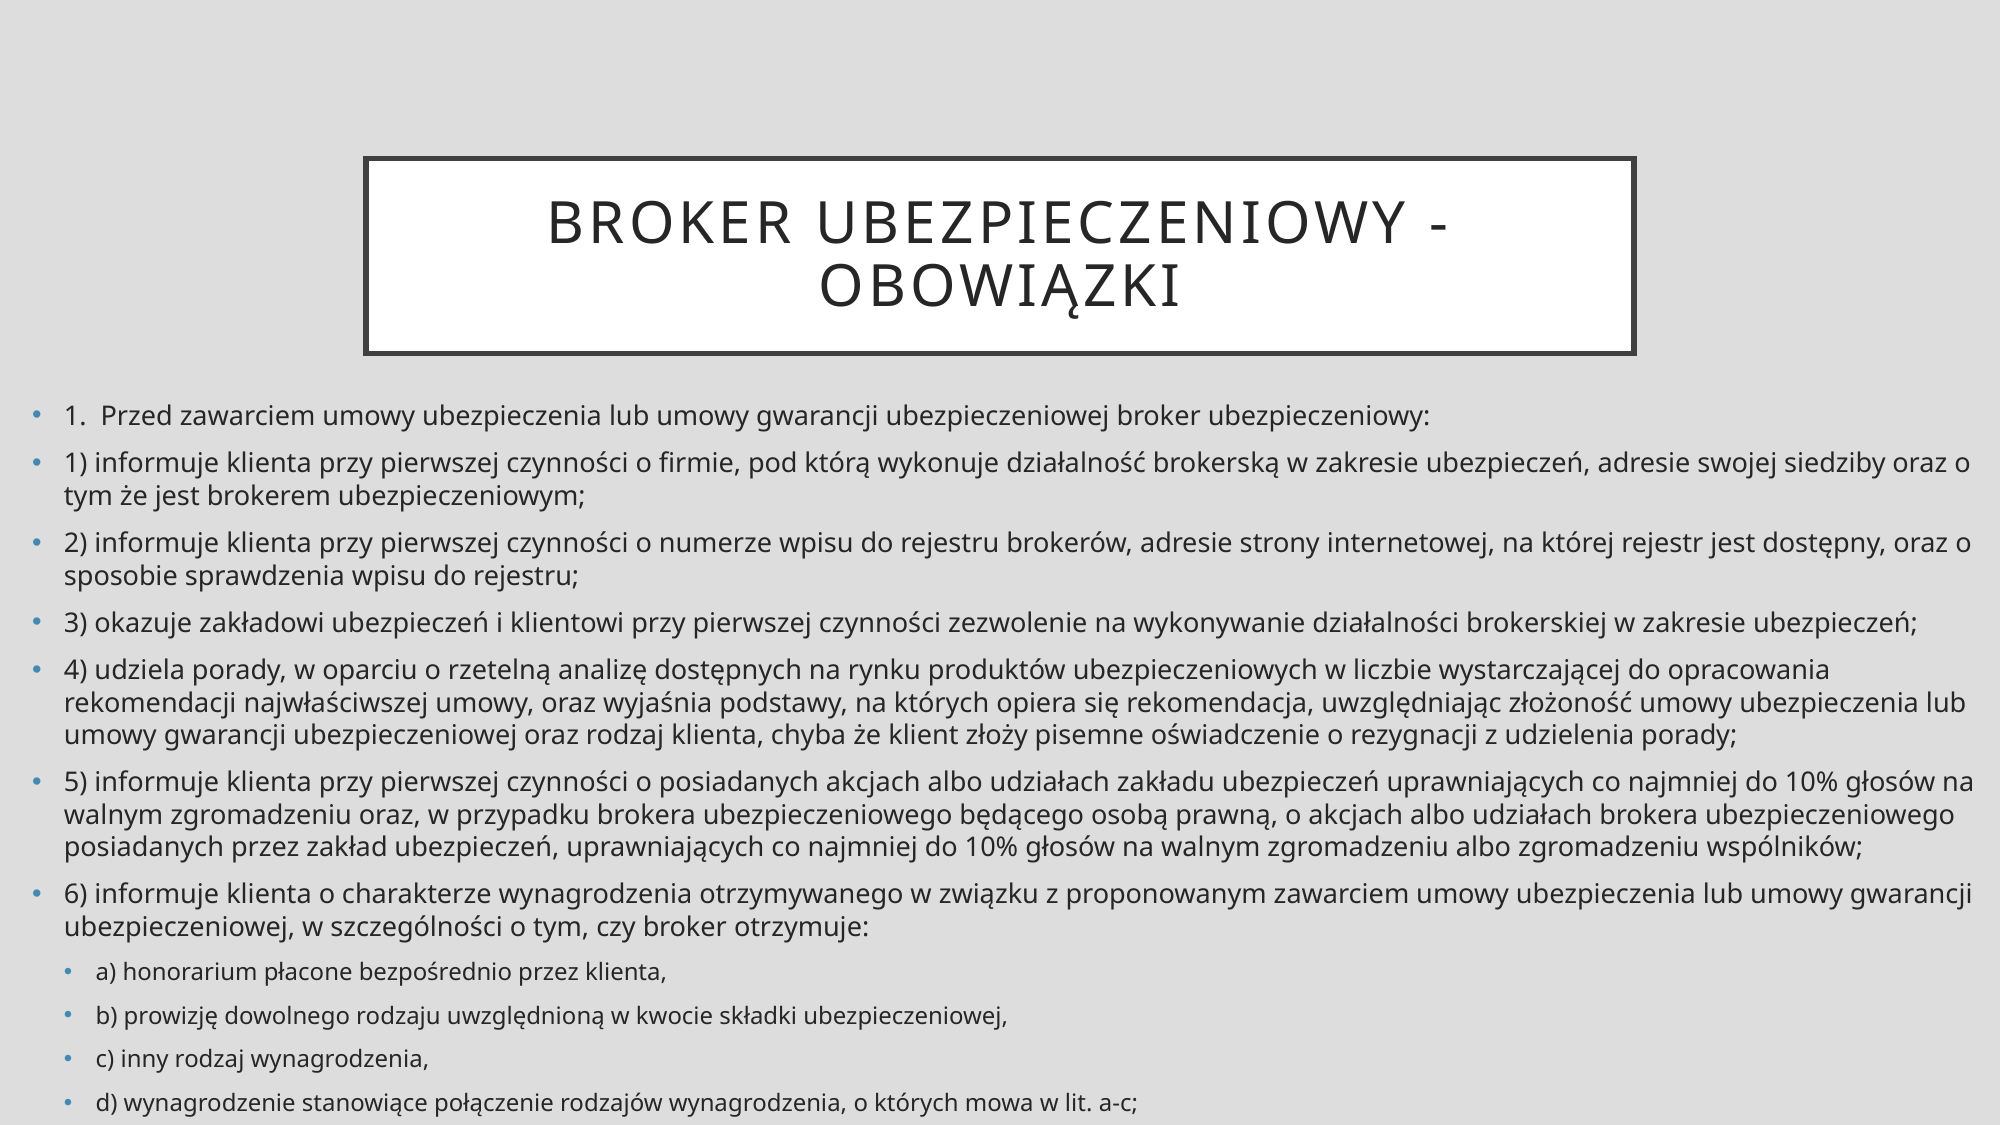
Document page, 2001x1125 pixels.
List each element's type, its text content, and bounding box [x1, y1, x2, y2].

title Broker ubezpieczeniowy - obowiązki [363, 156, 1637, 356]
list 1. Przed zawarciem umowy ubezpieczenia lub umowy gwarancji ubezpieczeniowej broker ubezpieczeniowy: 1) informuje klienta przy pierwszej czynności o firmie, pod którą wykonuje działalność brokerską w zakresie ubezpieczeń, adresie swojej siedziby oraz o tym że jest brokerem ubezpieczeniowym; 2) informuje klienta przy pierwszej czynności o numerze wpisu do rejestru brokerów, adresie strony internetowej, na której rejestr jest dostępny, oraz o sposobie sprawdzenia wpisu do rejestru; 3) okazuje zakładowi ubezpieczeń i klientowi przy pierwszej czynności zezwolenie na wykonywanie działalności brokerskiej w zakresie ubezpieczeń; 4) udziela porady, w oparciu o rzetelną analizę dostępnych na rynku produktów ubezpieczeniowych w liczbie wystarczającej do opracowania rekomendacji najwłaściwszej umowy, oraz wyjaśnia podstawy, na których opiera się rekomendacja, uwzględniając złożoność umowy ubezpieczenia lub umowy gwarancji ubezpieczeniowej oraz rodzaj klienta, chyba że klient złoży pisemne oświadczenie o rezygnacji z udzielenia porady; 5) informuje klienta przy pierwszej czynności o posiadanych akcjach albo udziałach zakładu ubezpieczeń uprawniających co najmniej do 10% głosów na walnym zgromadzeniu oraz, w przypadku brokera ubezpieczeniowego będącego osobą prawną, o akcjach albo udziałach brokera ubezpieczeniowego posiadanych przez zakład ubezpieczeń, uprawniających co najmniej do 10% głosów na walnym zgromadzeniu albo zgromadzeniu wspólników; 6) informuje klienta o charakterze wynagrodzenia otrzymywanego w związku z proponowanym zawarciem umowy ubezpieczenia lub umowy gwarancji ubezpieczeniowej, w szczególności o tym, czy broker otrzymuje: a) honorarium płacone bezpośrednio przez klienta, b) prowizję dowolnego rodzaju uwzględnioną w kwocie składki ubezpieczeniowej, c) inny rodzaj wynagrodzenia, d) wynagrodzenie stanowiące połączenie rodzajów wynagrodzenia, o których mowa w lit. a-c; 7) informuje klienta o wysokości honorarium, o którym mowa w pkt 6 lit. a, a w przypadku gdy jest to niemożliwe - o metodzie jego wyliczenia; 8) informuje klienta o możliwości złożenia reklamacji, wniesienia skargi oraz pozasądowego rozwiązywania sporów. [17, 391, 2000, 1125]
